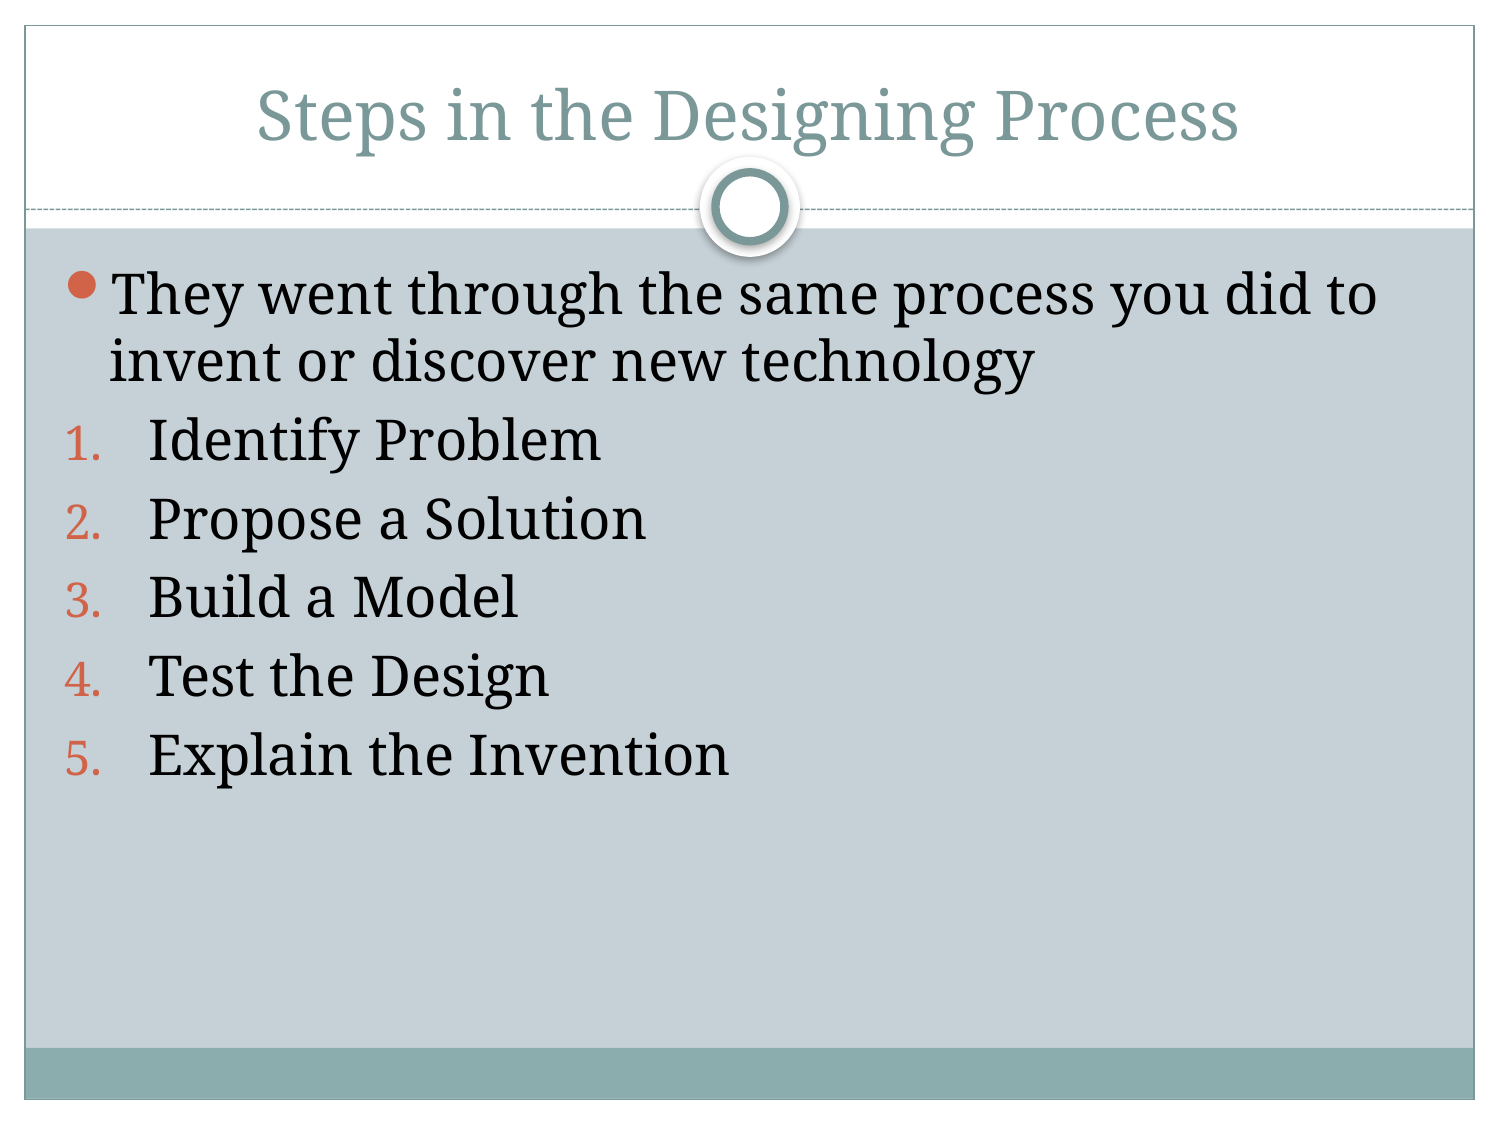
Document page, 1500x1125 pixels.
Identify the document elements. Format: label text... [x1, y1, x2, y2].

title Steps in the Designing Process [49, 37, 1450, 162]
list They went through the same process you did to invent or discover new technology Identify Problem Propose a Solution Build a Model Test the Design Explain the Invention [49, 250, 1445, 1001]
